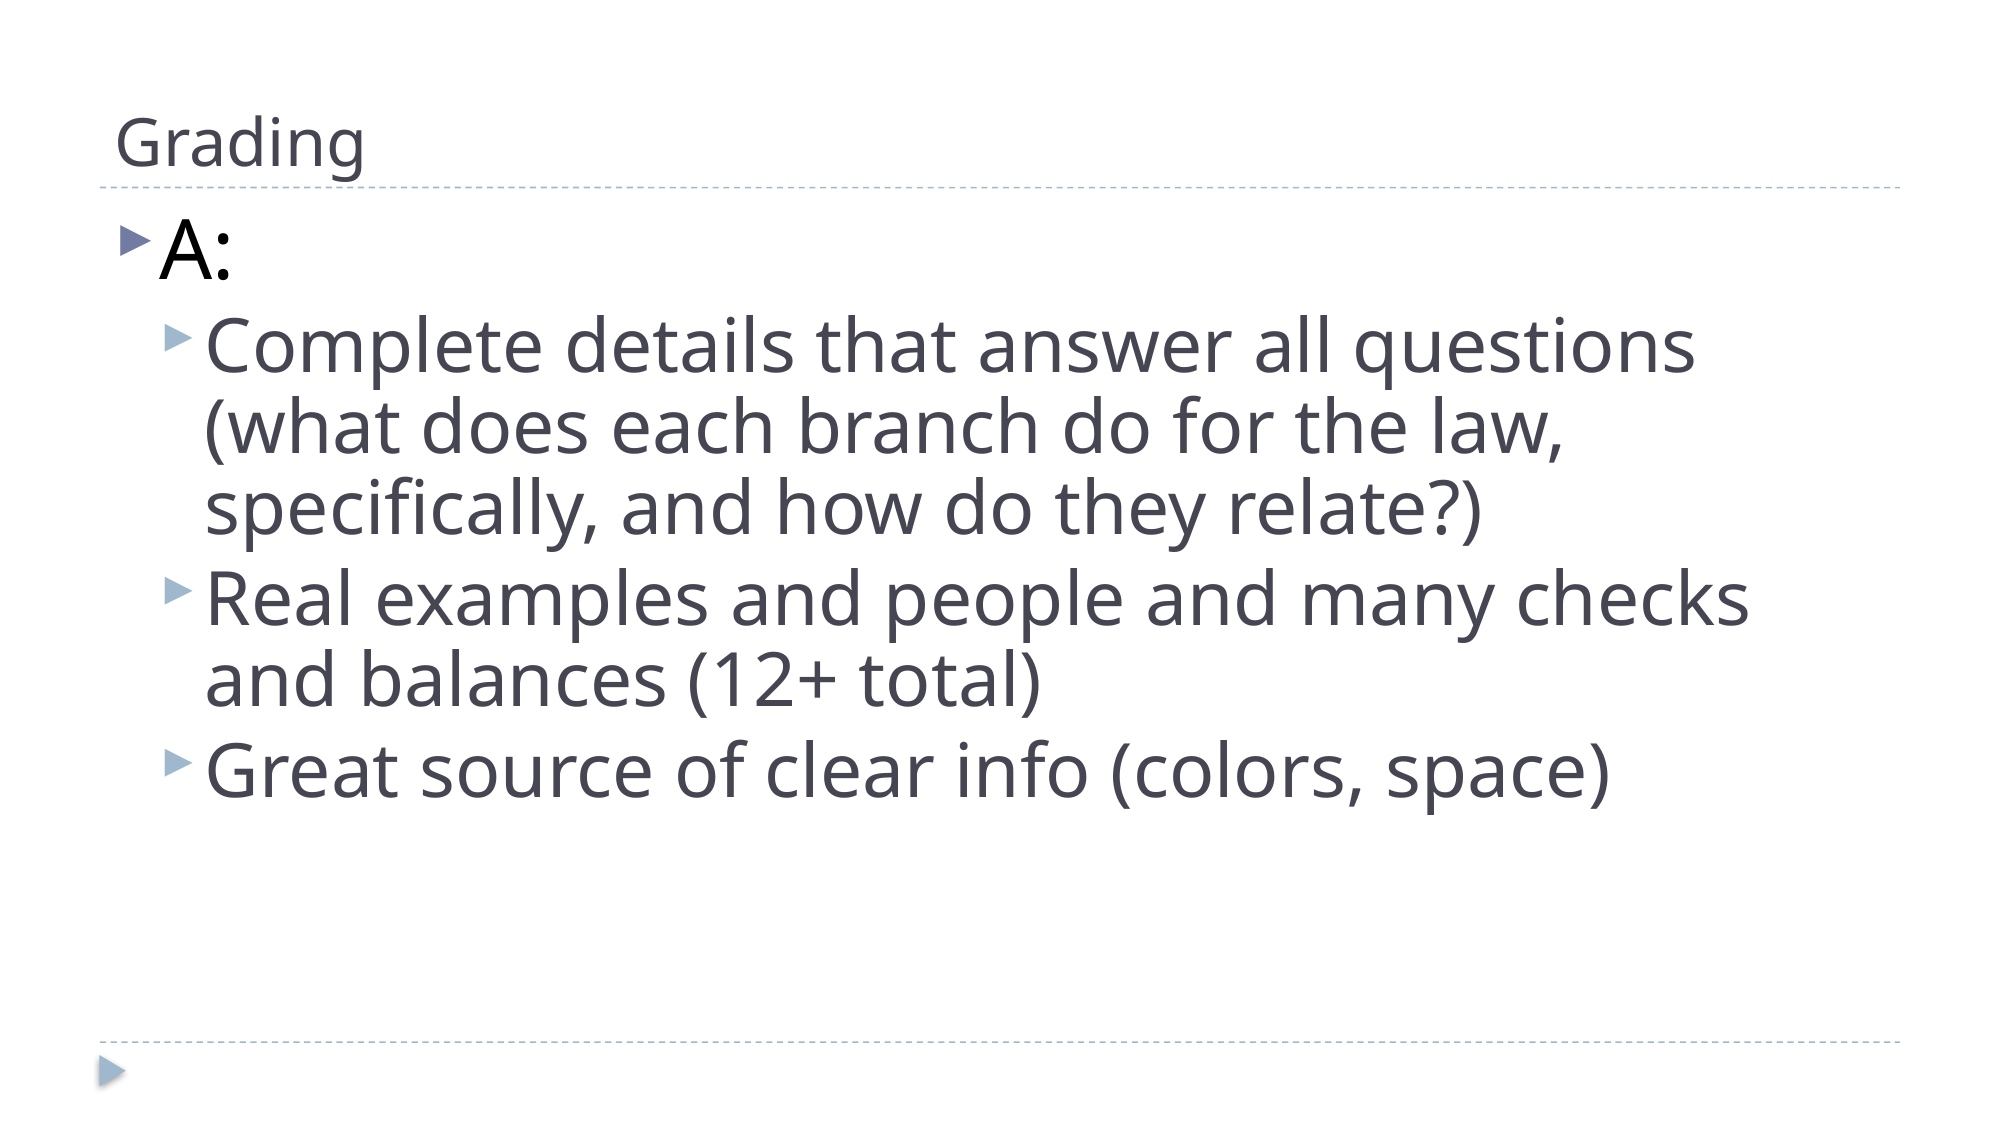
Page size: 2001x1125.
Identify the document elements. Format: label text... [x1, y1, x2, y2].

list A: Complete details that answer all questions (what does each branch do for the law, specifically, and how do they relate?) Real examples and people and many checks and balances (12+ total) Great source of clear info (colors, space) [99, 200, 1900, 1006]
title Grading [99, 24, 1900, 188]
